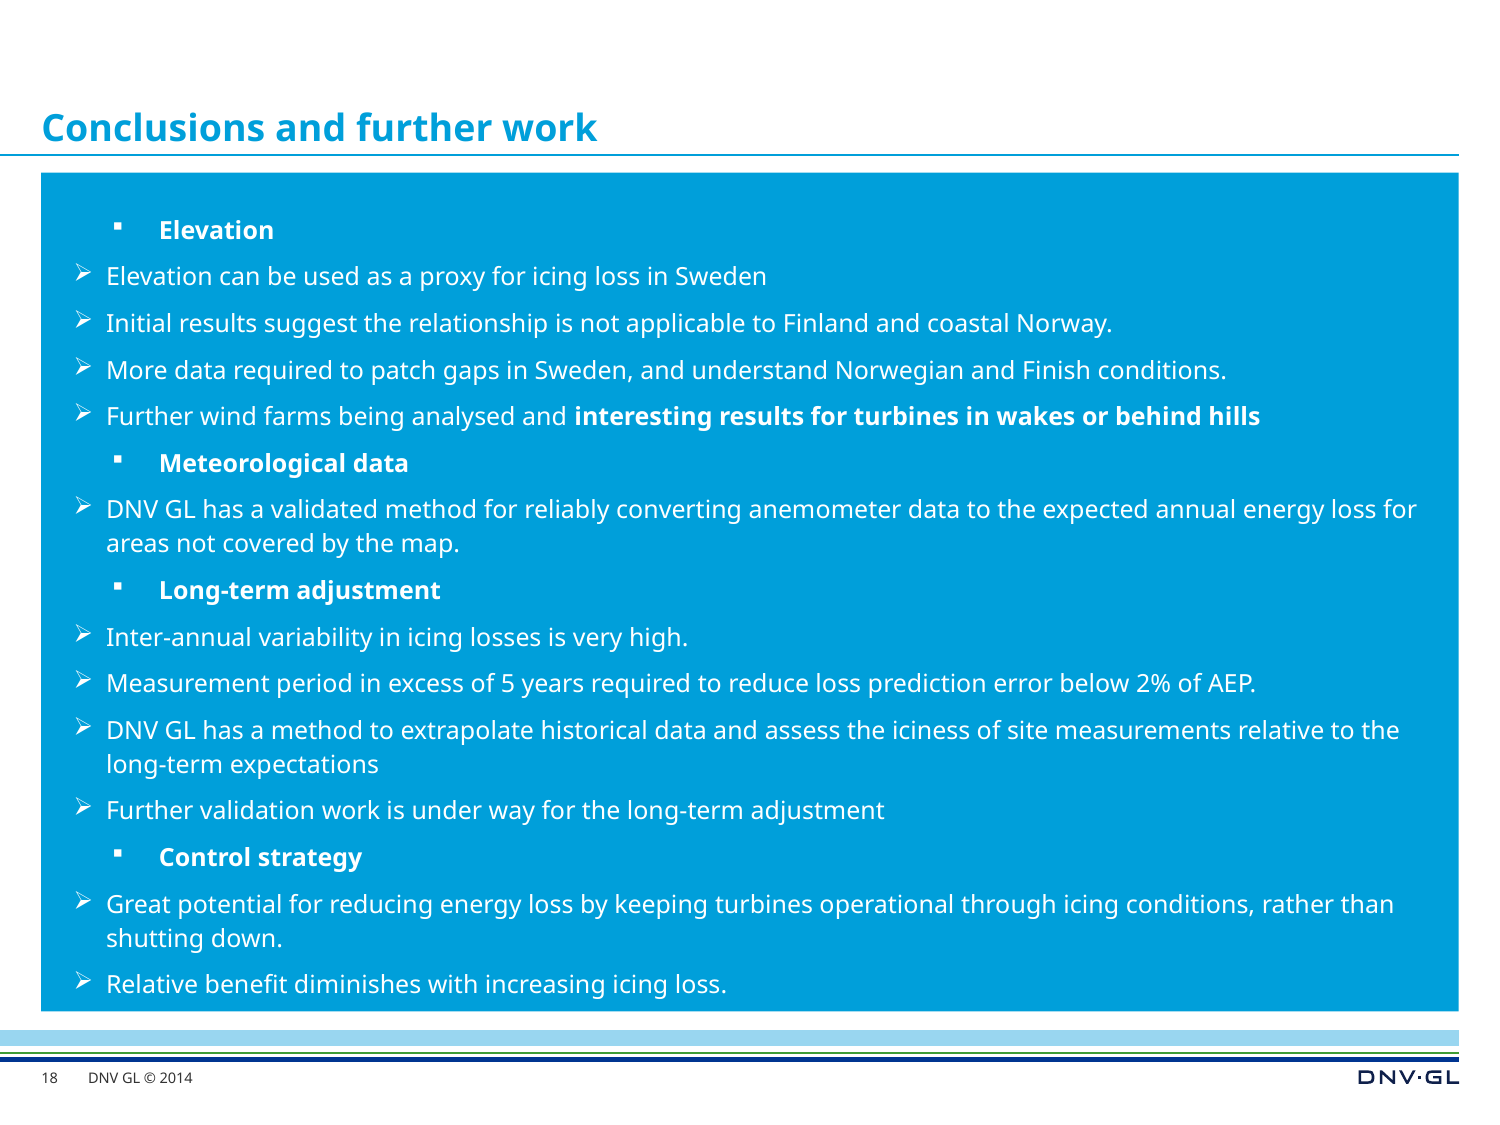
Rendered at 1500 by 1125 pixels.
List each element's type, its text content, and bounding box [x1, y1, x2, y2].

title Conclusions and further work [41, 39, 1459, 150]
list Elevation Elevation can be used as a proxy for icing loss in Sweden Initial results suggest the relationship is not applicable to Finland and coastal Norway. More data required to patch gaps in Sweden, and understand Norwegian and Finish conditions. Further wind farms being analysed and interesting results for turbines in wakes or behind hills Meteorological data DNV GL has a validated method for reliably converting anemometer data to the expected annual energy loss for areas not covered by the map. Long-term adjustment Inter-annual variability in icing losses is very high. Measurement period in excess of 5 years required to reduce loss prediction error below 2% of AEP. DNV GL has a method to extrapolate historical data and assess the iciness of site measurements relative to the long-term expectations Further validation work is under way for the long-term adjustment Control strategy Great potential for reducing energy loss by keeping turbines operational through icing conditions, rather than shutting down. Relative benefit diminishes with increasing icing loss. [41, 172, 1459, 1012]
slide_number 18 [41, 1069, 81, 1122]
